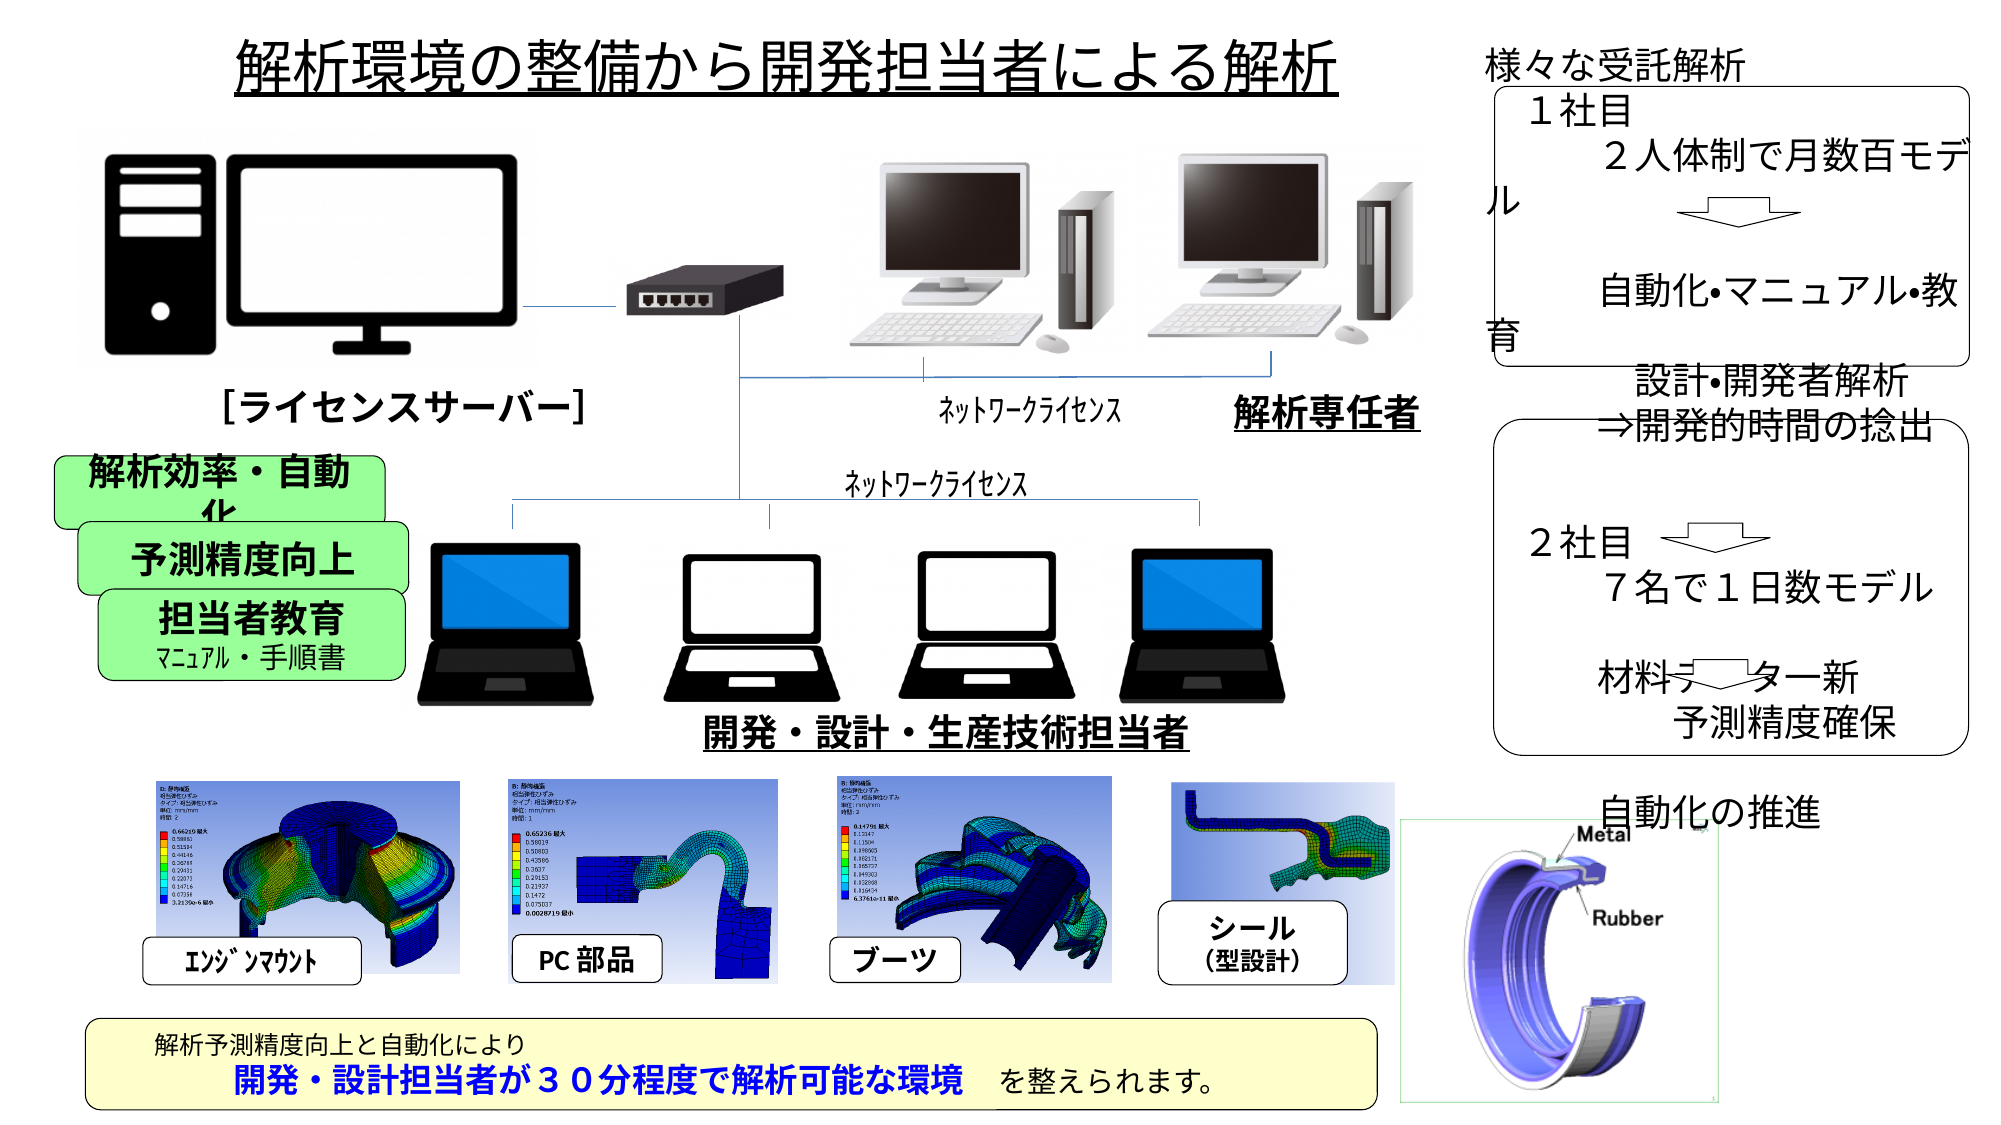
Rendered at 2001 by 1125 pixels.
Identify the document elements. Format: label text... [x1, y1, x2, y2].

picture [398, 534, 603, 712]
text_box 担当者教育 ﾏﾆｭｱﾙ・手順書 [96, 586, 393, 683]
picture [77, 129, 539, 369]
text_box ｴﾝｼﾞﾝﾏｳﾝﾄ [140, 934, 362, 987]
picture [1172, 772, 1395, 996]
text_box ﾈｯﾄﾜｰｸﾗｲｾﾝｽ [829, 455, 1092, 499]
text_box 解析予測精度向上と自動化により 開発・設計担当者が３０分程度で解析可能な環境 を整えられます。 [83, 1016, 1380, 1112]
picture [836, 776, 1112, 983]
text_box 開発・設計・生産技術担当者 [578, 701, 1316, 762]
picture [837, 153, 1133, 362]
text_box [1663, 657, 1778, 692]
text_box 解析環境の整備から開発担当者による解析 [77, 22, 1496, 108]
text_box [1675, 195, 1803, 230]
text_box [1658, 520, 1773, 555]
picture [639, 540, 860, 712]
text_box ブーツ [827, 937, 831, 982]
text_box シール （型設計） [1156, 898, 1177, 987]
picture [1135, 144, 1432, 353]
text_box ﾈｯﾄﾜｰｸﾗｲｾﾝｽ [923, 386, 1198, 437]
picture [874, 537, 1095, 709]
picture [609, 257, 797, 319]
text_box 解析専任者 [1198, 381, 1457, 442]
text_box 予測精度向上 [75, 519, 411, 598]
picture [1400, 818, 1719, 1103]
picture [156, 781, 460, 975]
picture [1101, 540, 1295, 709]
picture [508, 778, 778, 985]
text_box 様々な受託解析 １社目 ２人体制で月数百モデル 自動化・マニュアル・教育 設計・開発者解析 ⇒開発的時間の捻出 ２社目 ７名で１日数モデル 材料データ一新 予測精度確保 自動化の推進 [1470, 34, 2000, 841]
text_box ［ライセンスサーバー］ [184, 376, 632, 437]
text_box 解析効率・自動化 [52, 453, 388, 532]
